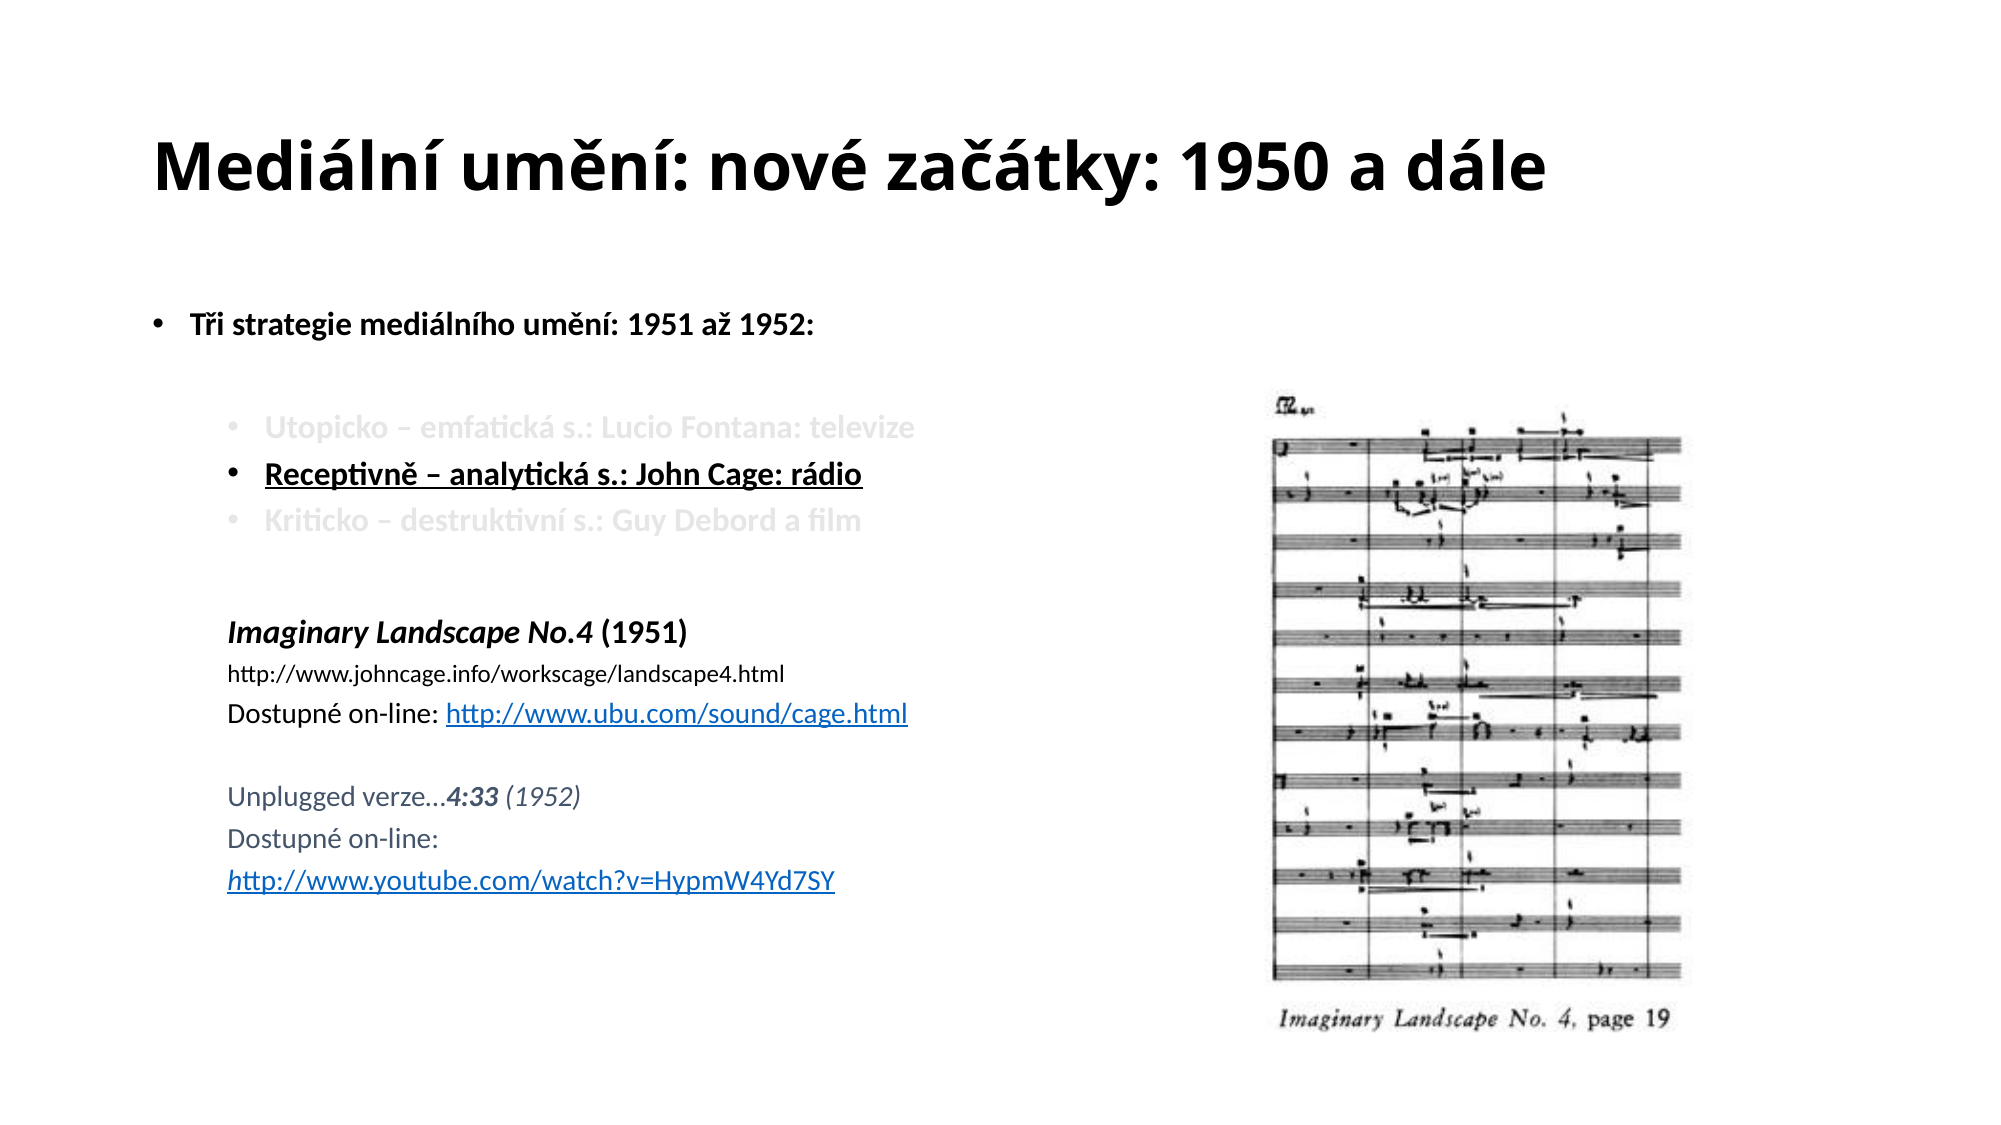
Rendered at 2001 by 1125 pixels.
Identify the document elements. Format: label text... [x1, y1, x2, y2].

picture [1249, 374, 1718, 1063]
title Mediální umění: nové začátky: 1950 a dále [137, 59, 1863, 278]
list Tři strategie mediálního umění: 1951 až 1952: Utopicko – emfatická s.: Lucio Fontana: televize Receptivně – analytická s.: John Cage: rádio Kriticko – destruktivní s.: Guy Debord a film Imaginary Landscape No.4 (1951) http://www.johncage.info/workscage/landscape4.html Dostupné on-line: http://www.ubu.com/sound/cage.html Unplugged verze…4:33 (1952) Dostupné on-line: http://www.youtube.com/watch?v=HypmW4Yd7SY [137, 299, 1863, 1014]
